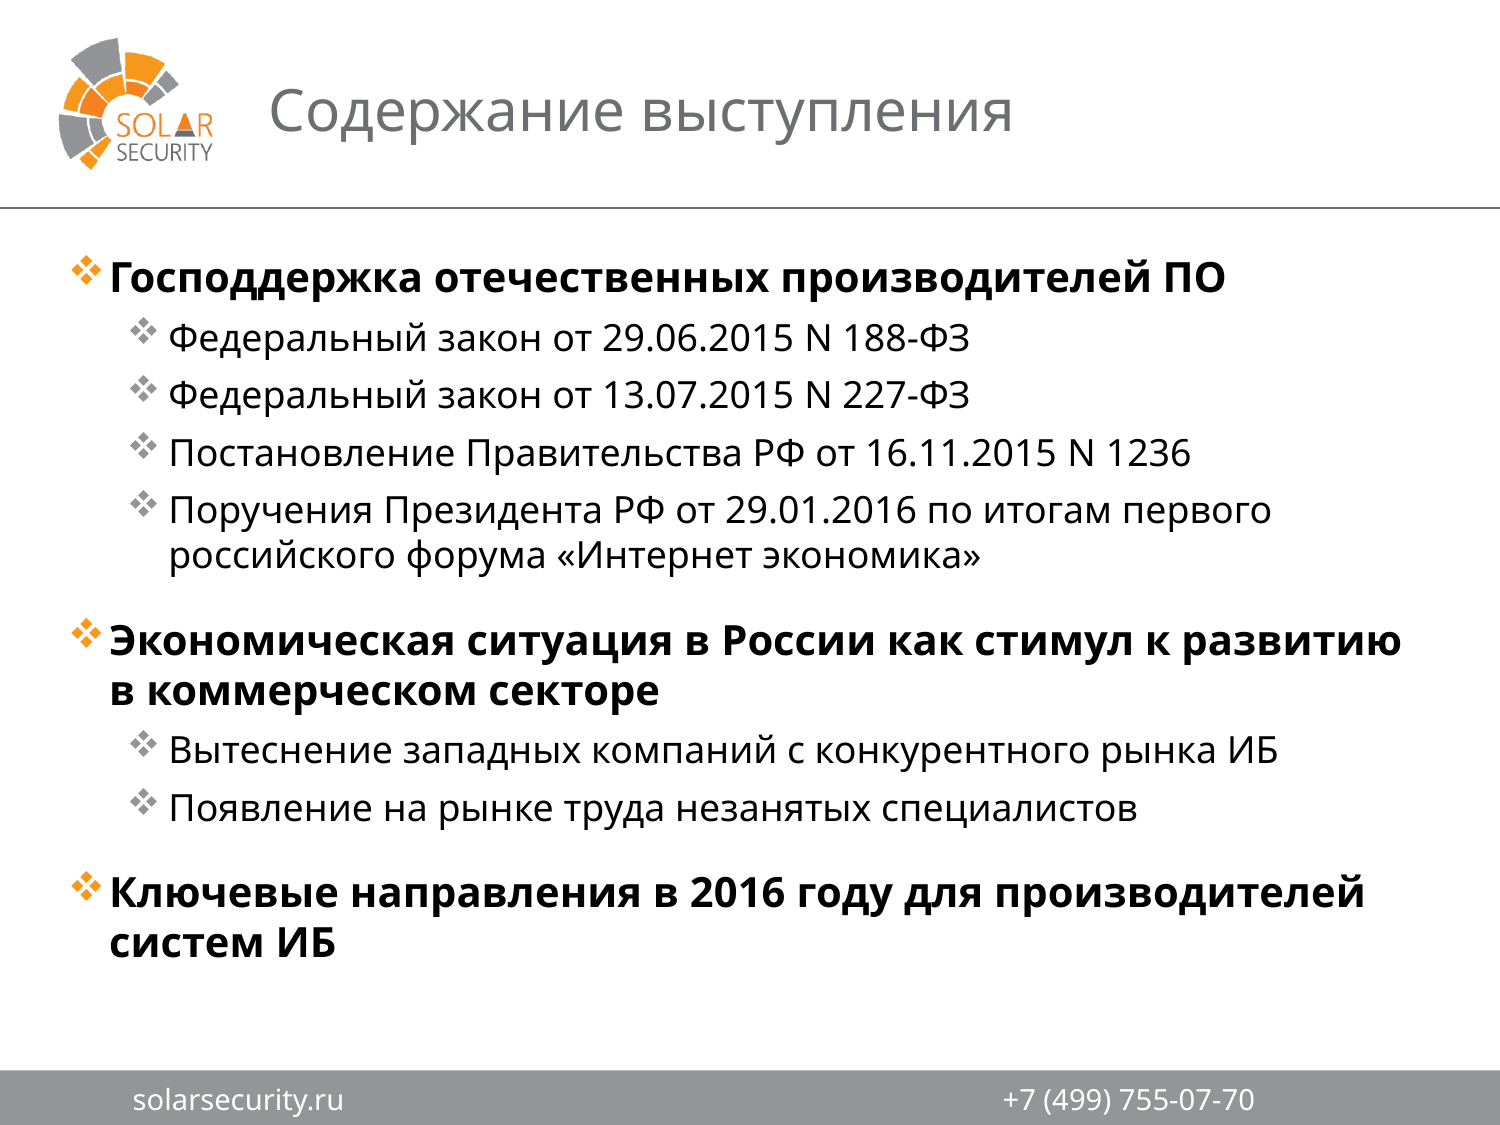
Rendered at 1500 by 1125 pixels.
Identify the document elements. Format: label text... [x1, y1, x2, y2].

list Господдержка отечественных производителей ПО Федеральный закон от 29.06.2015 N 188-ФЗ Федеральный закон от 13.07.2015 N 227-ФЗ Постановление Правительства РФ от 16.11.2015 N 1236 Поручения Президента РФ от 29.01.2016 по итогам первого российского форума «Интернет экономика» Экономическая ситуация в России как стимул к развитию в коммерческом секторе Вытеснение западных компаний с конкурентного рынка ИБ Появление на рынке труда незанятых специалистов Ключевые направления в 2016 году для производителей систем ИБ [53, 243, 1447, 1083]
picture [17, 0, 254, 220]
title Содержание выступления [253, 30, 1447, 185]
